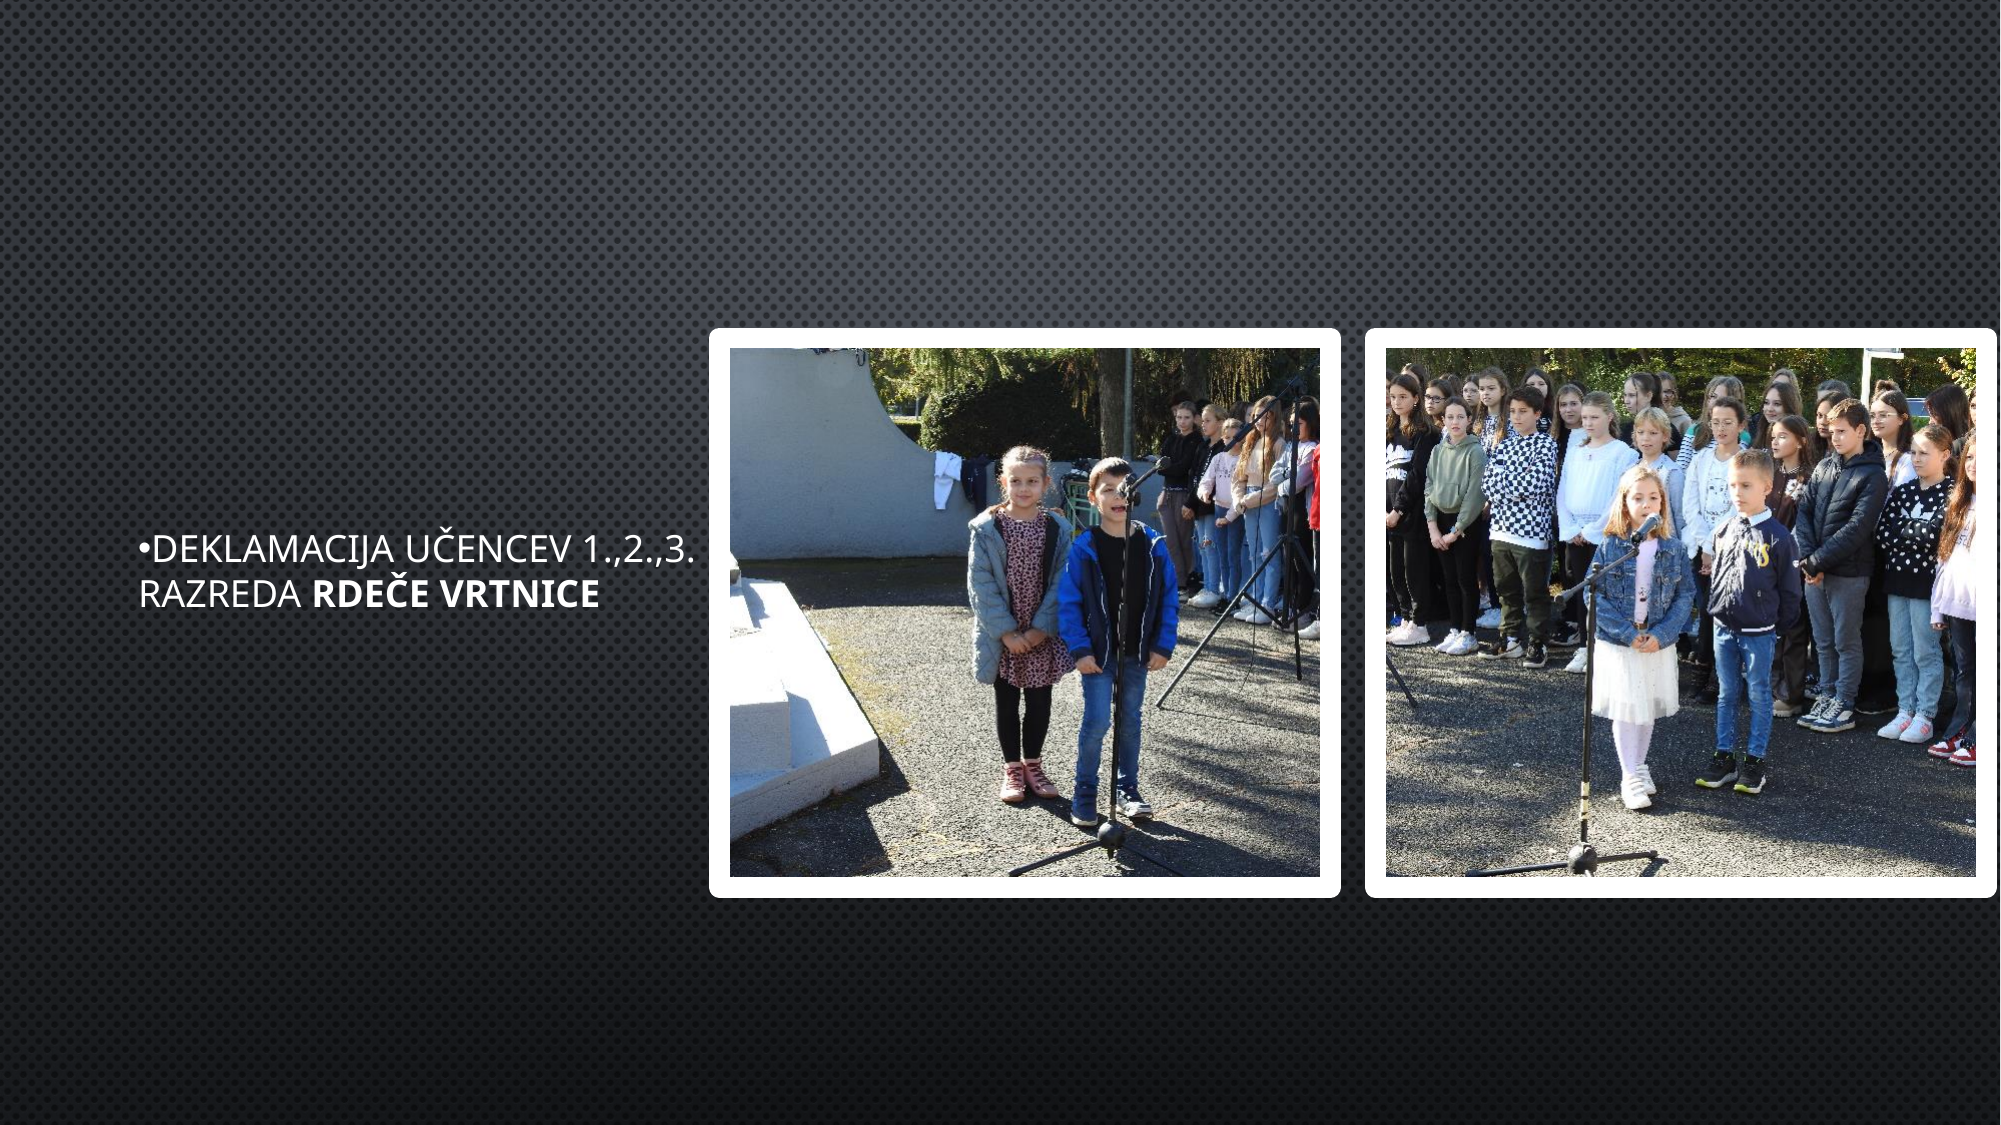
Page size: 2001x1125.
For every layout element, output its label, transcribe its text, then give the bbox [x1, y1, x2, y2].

picture [729, 348, 1321, 877]
picture [1385, 348, 1977, 877]
text_box Deklamacija učencev 1.,2.,3. razreda rdeče vrtnice [123, 99, 764, 1040]
